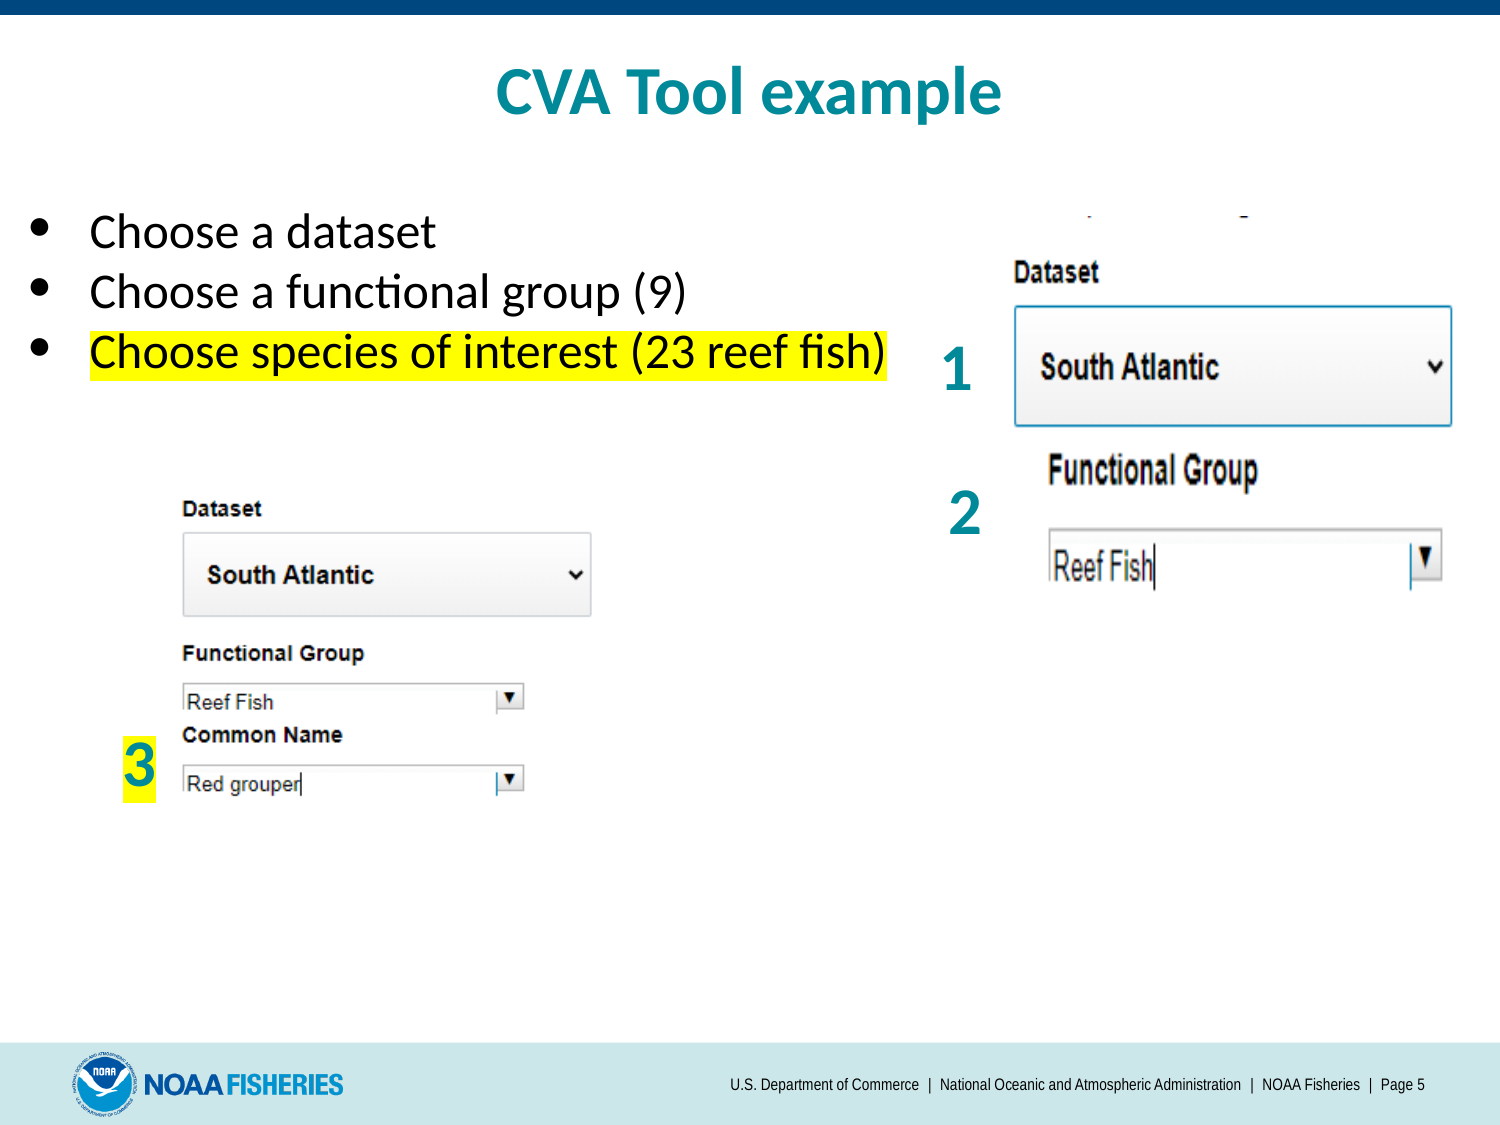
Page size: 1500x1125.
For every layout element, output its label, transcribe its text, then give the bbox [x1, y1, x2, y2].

picture [150, 490, 606, 815]
title 2 [933, 468, 1008, 624]
picture [924, 215, 1481, 614]
title 3 [107, 712, 182, 876]
title CVA Tool example [45, 37, 1455, 149]
slide_number U.S. Department of Commerce | National Oceanic and Atmospheric Administration | NOAA Fisheries | Page 5 [375, 1042, 1425, 1125]
list Choose a dataset Choose a functional group (9) Choose species of interest (23 reef fish) [0, 191, 910, 934]
picture [335, 1078, 343, 1085]
picture [72, 1052, 343, 1117]
